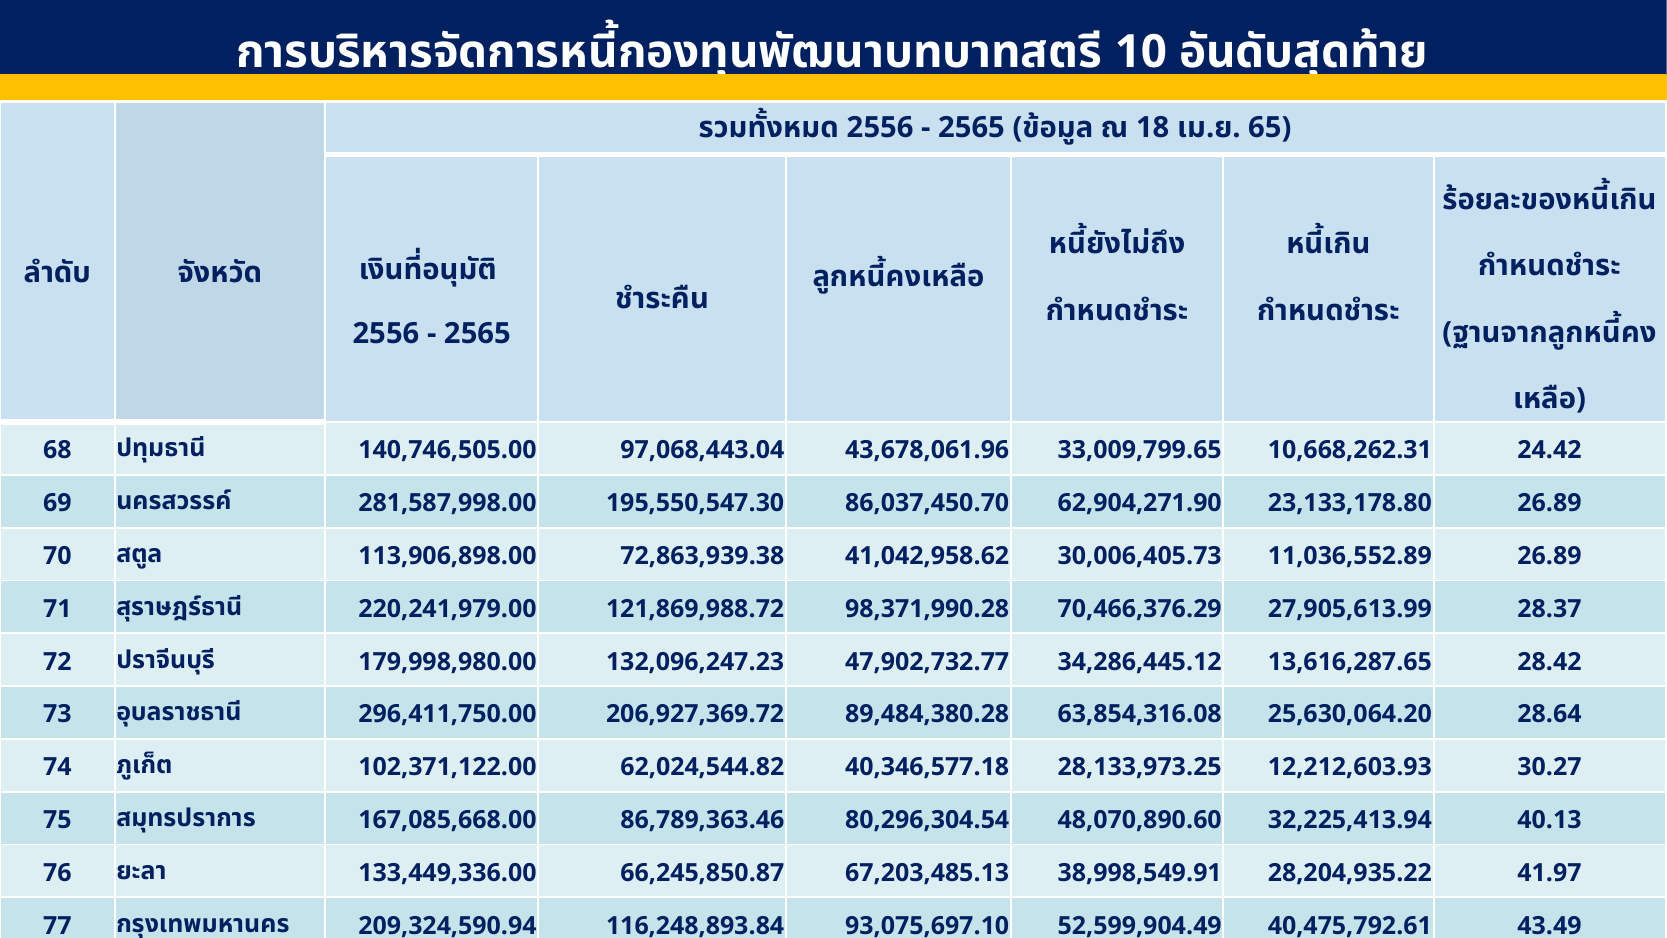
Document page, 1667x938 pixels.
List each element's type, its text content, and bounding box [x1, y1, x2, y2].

table_cell 77 [1, 898, 114, 938]
table_cell 86,037,450.70 [787, 476, 1010, 527]
table_cell 28.37 [1435, 581, 1665, 632]
table_cell ลูกหนี้คงเหลือ [787, 157, 1010, 421]
table_cell 32,225,413.94 [1224, 793, 1433, 844]
table_cell 10,668,262.31 [1224, 423, 1433, 474]
table_cell ภูเก็ต [116, 740, 324, 791]
table_cell 63,854,316.08 [1012, 687, 1222, 738]
table_cell 80,296,304.54 [787, 793, 1010, 844]
table_cell 86,789,363.46 [539, 793, 785, 844]
table_cell 28,133,973.25 [1012, 740, 1222, 791]
table_cell สตูล [116, 529, 324, 580]
table_cell กรุงเทพมหานคร [116, 898, 324, 938]
table_cell 23,133,178.80 [1224, 476, 1433, 527]
table_cell 93,075,697.10 [787, 898, 1010, 938]
table_cell 167,085,668.00 [326, 793, 537, 844]
table_cell ชำระคืน [539, 157, 785, 421]
table_cell 296,411,750.00 [326, 687, 537, 738]
table_cell 41,042,958.62 [787, 529, 1010, 580]
table_cell 89,484,380.28 [787, 687, 1010, 738]
table_cell 41.97 [1435, 845, 1665, 896]
table_cell 33,009,799.65 [1012, 423, 1222, 474]
table_cell 70 [1, 529, 114, 580]
table_cell 72,863,939.38 [539, 529, 785, 580]
table_cell 67,203,485.13 [787, 845, 1010, 896]
table_cell 26.89 [1435, 476, 1665, 527]
table_cell 74 [1, 740, 114, 791]
table_cell 97,068,443.04 [539, 423, 785, 474]
table_cell 27,905,613.99 [1224, 581, 1433, 632]
table_cell ปราจีนบุรี [116, 634, 324, 685]
table_cell 40.13 [1435, 793, 1665, 844]
table_cell 121,869,988.72 [539, 581, 785, 632]
table_cell 195,550,547.30 [539, 476, 785, 527]
table_cell 75 [1, 793, 114, 844]
table_cell 48,070,890.60 [1012, 793, 1222, 844]
table_cell หนี้เกิน กำหนดชำระ [1224, 157, 1433, 421]
table_cell 72 [1, 634, 114, 685]
table_cell 113,906,898.00 [326, 529, 537, 580]
table_cell 179,998,980.00 [326, 634, 537, 685]
table_cell นครสวรรค์ [116, 476, 324, 527]
table_cell 70,466,376.29 [1012, 581, 1222, 632]
table_cell 220,241,979.00 [326, 581, 537, 632]
table_cell 47,902,732.77 [787, 634, 1010, 685]
table_cell ยะลา [116, 845, 324, 896]
table_cell 12,212,603.93 [1224, 740, 1433, 791]
table_cell 132,096,247.23 [539, 634, 785, 685]
table_cell 43,678,061.96 [787, 423, 1010, 474]
text_box การบริหารจัดการหนี้กองทุนพัฒนาบทบาทสตรี 10 อันดับสุดท้าย [0, 0, 1667, 74]
table_header รวมทั้งหมด 2556 - 2565 (ข้อมูล ณ 18 เม.ย. 65) [326, 103, 1665, 152]
table_cell ปทุมธานี [116, 425, 324, 474]
table_cell 25,630,064.20 [1224, 687, 1433, 738]
table_cell 34,286,445.12 [1012, 634, 1222, 685]
table_cell 24.42 [1435, 423, 1665, 474]
table_cell 38,998,549.91 [1012, 845, 1222, 896]
table_header จังหวัด [116, 103, 324, 419]
table_cell 40,475,792.61 [1224, 898, 1433, 938]
table_cell 209,324,590.94 [326, 898, 537, 938]
table_cell 62,904,271.90 [1012, 476, 1222, 527]
table_cell 40,346,577.18 [787, 740, 1010, 791]
table_cell 28.64 [1435, 687, 1665, 738]
table_cell ร้อยละของหนี้เกิน กำหนดชำระ (ฐานจากลูกหนี้คงเหลือ) [1435, 157, 1665, 421]
text_box [0, 74, 1667, 100]
table_cell 140,746,505.00 [326, 423, 537, 474]
table_cell 28.42 [1435, 634, 1665, 685]
table_cell สุราษฎร์ธานี [116, 581, 324, 632]
table_header ลำดับ [1, 103, 114, 419]
table_cell 66,245,850.87 [539, 845, 785, 896]
table_cell อุบลราชธานี [116, 687, 324, 738]
table_cell 73 [1, 687, 114, 738]
table_cell 13,616,287.65 [1224, 634, 1433, 685]
table_cell 69 [1, 476, 114, 527]
table_cell 28,204,935.22 [1224, 845, 1433, 896]
table_cell 206,927,369.72 [539, 687, 785, 738]
table_cell 30,006,405.73 [1012, 529, 1222, 580]
table_cell 68 [1, 425, 114, 474]
table_cell 52,599,904.49 [1012, 898, 1222, 938]
table_cell 133,449,336.00 [326, 845, 537, 896]
table_cell 281,587,998.00 [326, 476, 537, 527]
table_cell 116,248,893.84 [539, 898, 785, 938]
table_cell 11,036,552.89 [1224, 529, 1433, 580]
table_cell 71 [1, 581, 114, 632]
table_cell หนี้ยังไม่ถึง กำหนดชำระ [1012, 157, 1222, 421]
table_cell 76 [1, 845, 114, 896]
table_cell 43.49 [1435, 898, 1665, 938]
table_cell 102,371,122.00 [326, 740, 537, 791]
table_cell 62,024,544.82 [539, 740, 785, 791]
table_cell 26.89 [1435, 529, 1665, 580]
table_cell เงินที่อนุมัติ 2556 - 2565 [326, 157, 537, 421]
table_cell 98,371,990.28 [787, 581, 1010, 632]
table_cell 30.27 [1435, 740, 1665, 791]
table_cell สมุทรปราการ [116, 793, 324, 844]
